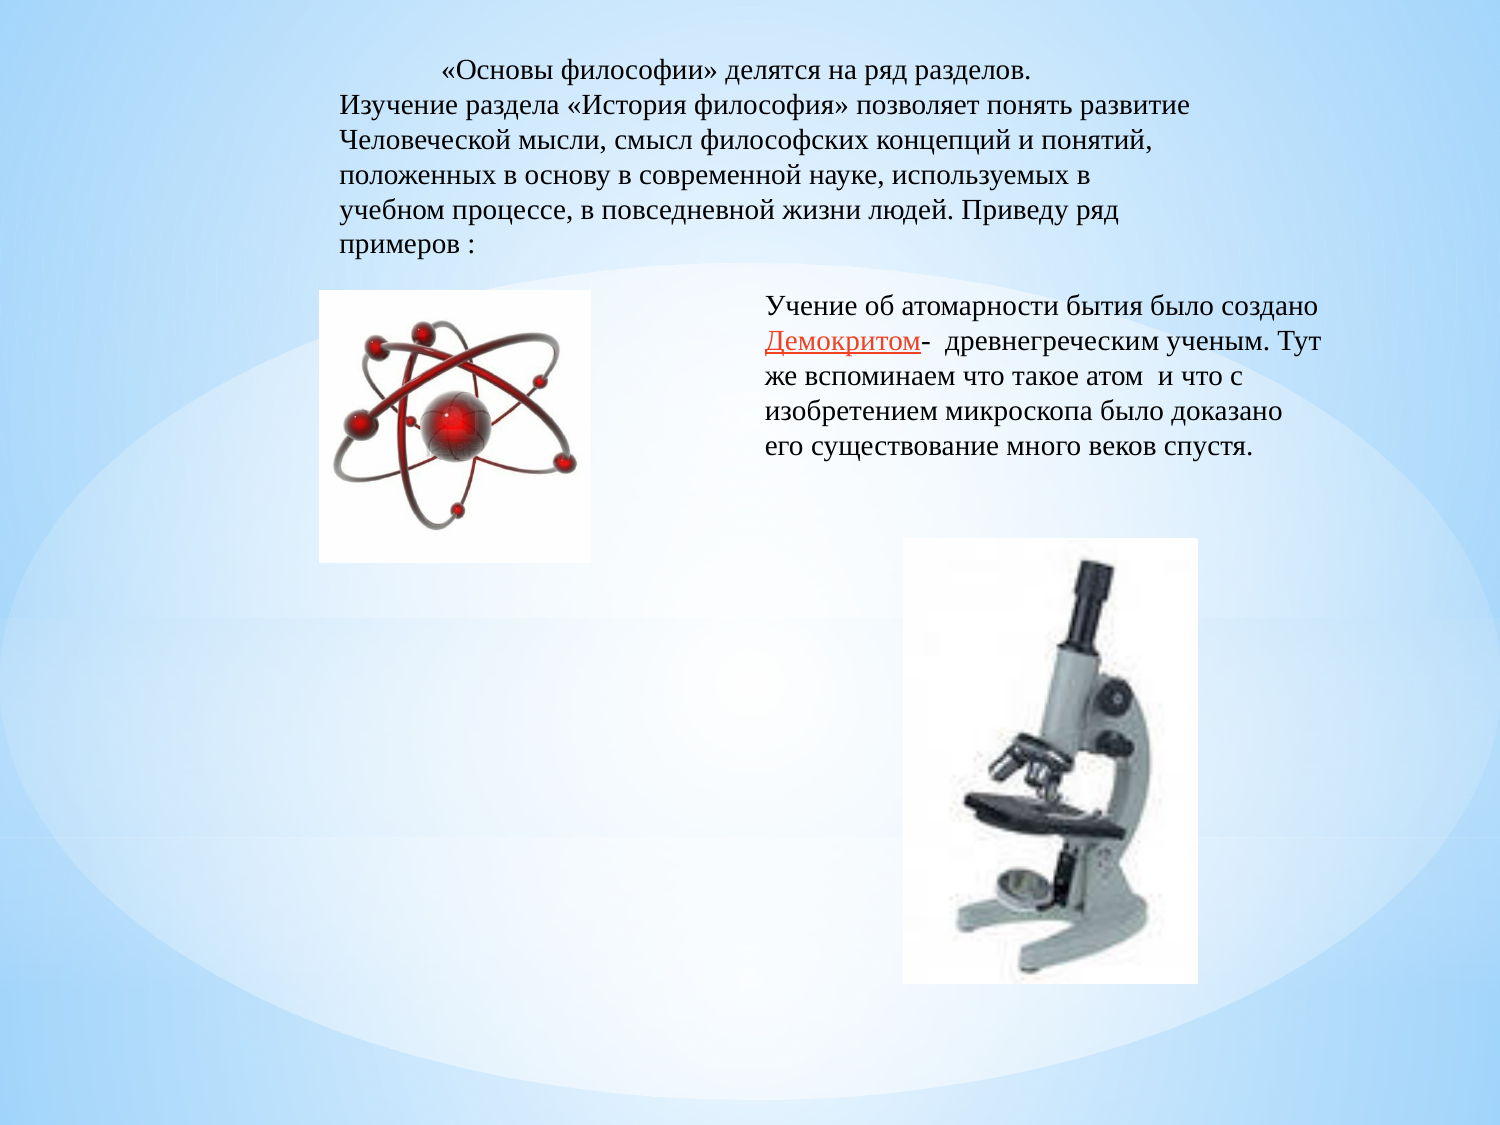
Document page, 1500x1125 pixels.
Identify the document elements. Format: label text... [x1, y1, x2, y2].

text_box «Основы философии» делятся на ряд разделов. Изучение раздела «История философия» позволяет понять развитие Человеческой мысли, смысл философских концепций и понятий, положенных в основу в современной науке, используемых в учебном процессе, в повседневной жизни людей. Приведу ряд примеров : [324, 42, 1211, 303]
picture [903, 538, 1198, 985]
picture [318, 290, 592, 563]
text_box Учение об атомарности бытия было создано Демокритом- древнегреческим ученым. Тут же вспоминаем что такое атом и что с изобретением микроскопа было доказано его существование много веков спустя. [750, 278, 1341, 469]
